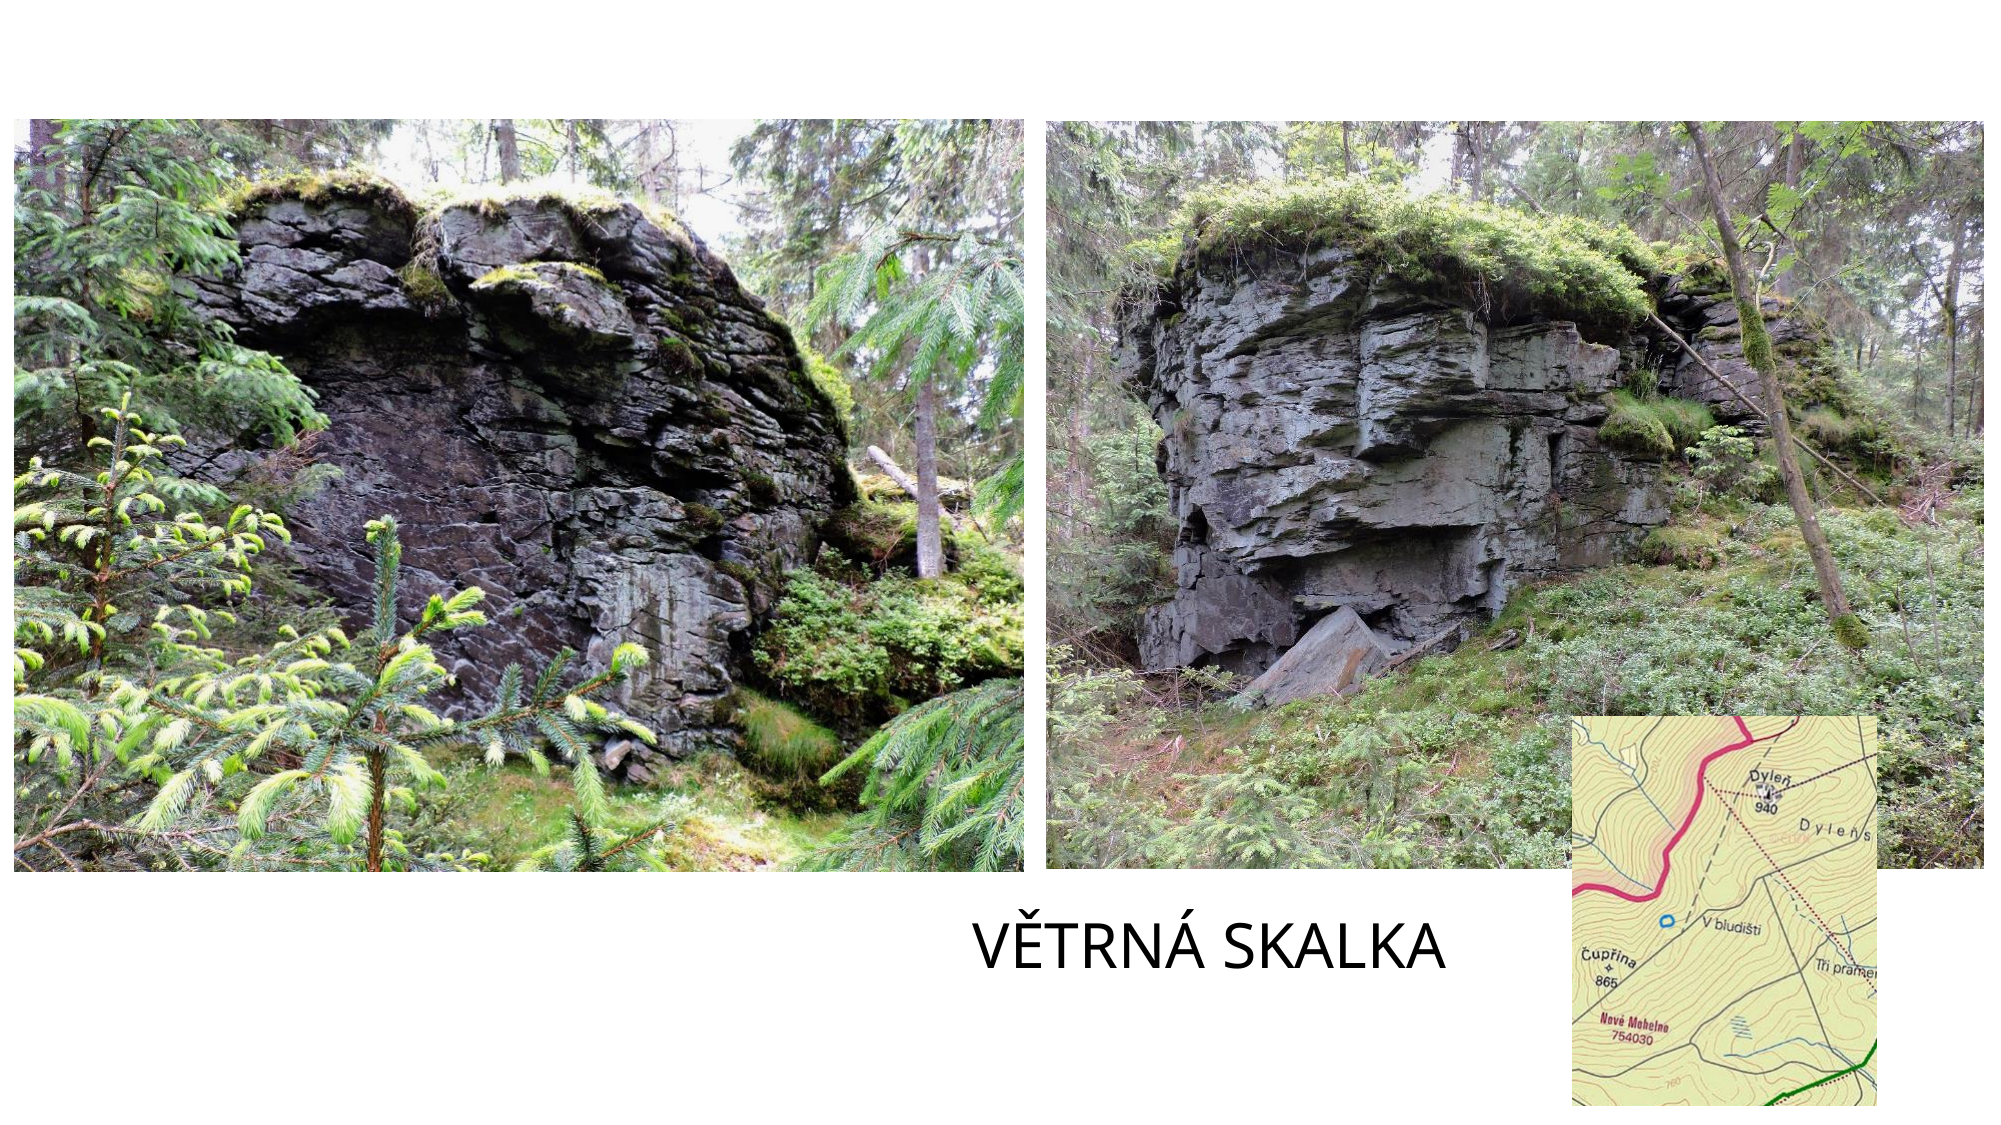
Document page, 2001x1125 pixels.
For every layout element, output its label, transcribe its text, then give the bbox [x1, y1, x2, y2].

picture [14, 119, 1024, 872]
picture [1045, 120, 1984, 1106]
text_box VĚTRNÁ SKALKA [846, 898, 1566, 989]
